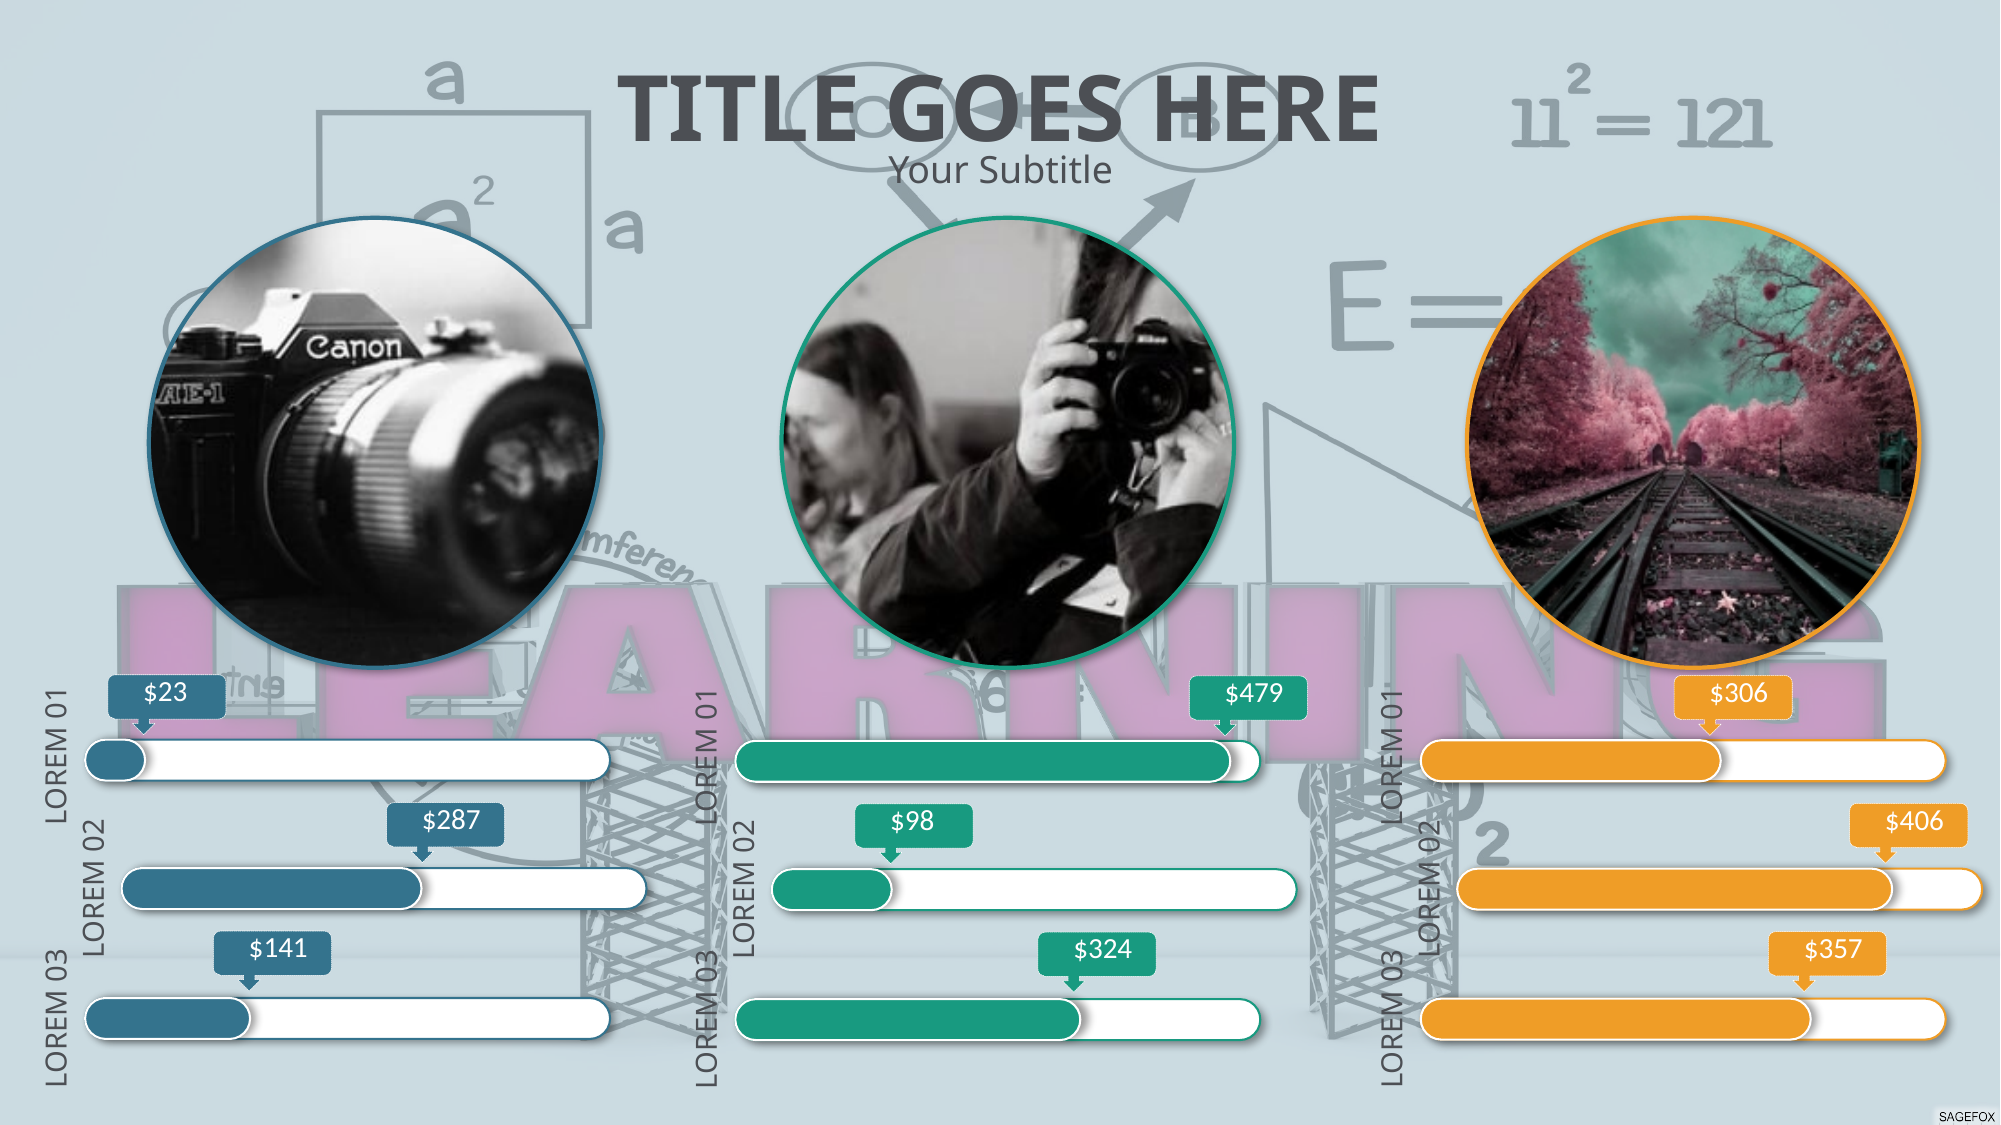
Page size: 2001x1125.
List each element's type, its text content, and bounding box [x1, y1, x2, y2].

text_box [854, 794, 988, 864]
text_box [1233, 739, 1262, 783]
picture [1936, 1111, 1997, 1125]
picture [781, 217, 1234, 668]
text_box [770, 868, 893, 912]
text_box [548, 42, 1452, 199]
text_box [890, 868, 1298, 912]
text_box [423, 867, 648, 911]
picture [1466, 217, 1920, 668]
text_box LOREM 02 [1403, 799, 1453, 980]
text_box LOREM 03 [1365, 929, 1416, 1110]
text_box LOREM 01 [680, 666, 730, 847]
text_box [386, 792, 519, 863]
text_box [1189, 666, 1322, 736]
text_box [1722, 739, 1947, 783]
text_box [120, 867, 423, 911]
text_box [1849, 793, 1982, 864]
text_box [1674, 665, 1807, 736]
text_box [1419, 997, 1812, 1041]
text_box [1811, 997, 1947, 1041]
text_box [1768, 921, 1901, 992]
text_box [107, 665, 241, 735]
text_box [1081, 998, 1262, 1042]
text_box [213, 921, 346, 991]
text_box [1894, 867, 1984, 911]
text_box [250, 996, 612, 1040]
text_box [1037, 922, 1171, 993]
text_box LOREM 02 [67, 798, 118, 979]
text_box LOREM 02 [717, 799, 768, 980]
picture [148, 217, 601, 668]
text_box LOREM 03 [30, 928, 80, 1109]
text_box [84, 996, 252, 1040]
text_box [734, 998, 1082, 1042]
text_box [84, 738, 147, 782]
text_box [1456, 867, 1894, 911]
text_box LOREM 03 [680, 929, 730, 1110]
text_box [1419, 739, 1722, 783]
text_box LOREM 01 [29, 665, 80, 846]
text_box [734, 739, 1232, 783]
text_box [143, 738, 612, 782]
text_box LOREM 01 [1365, 666, 1416, 847]
